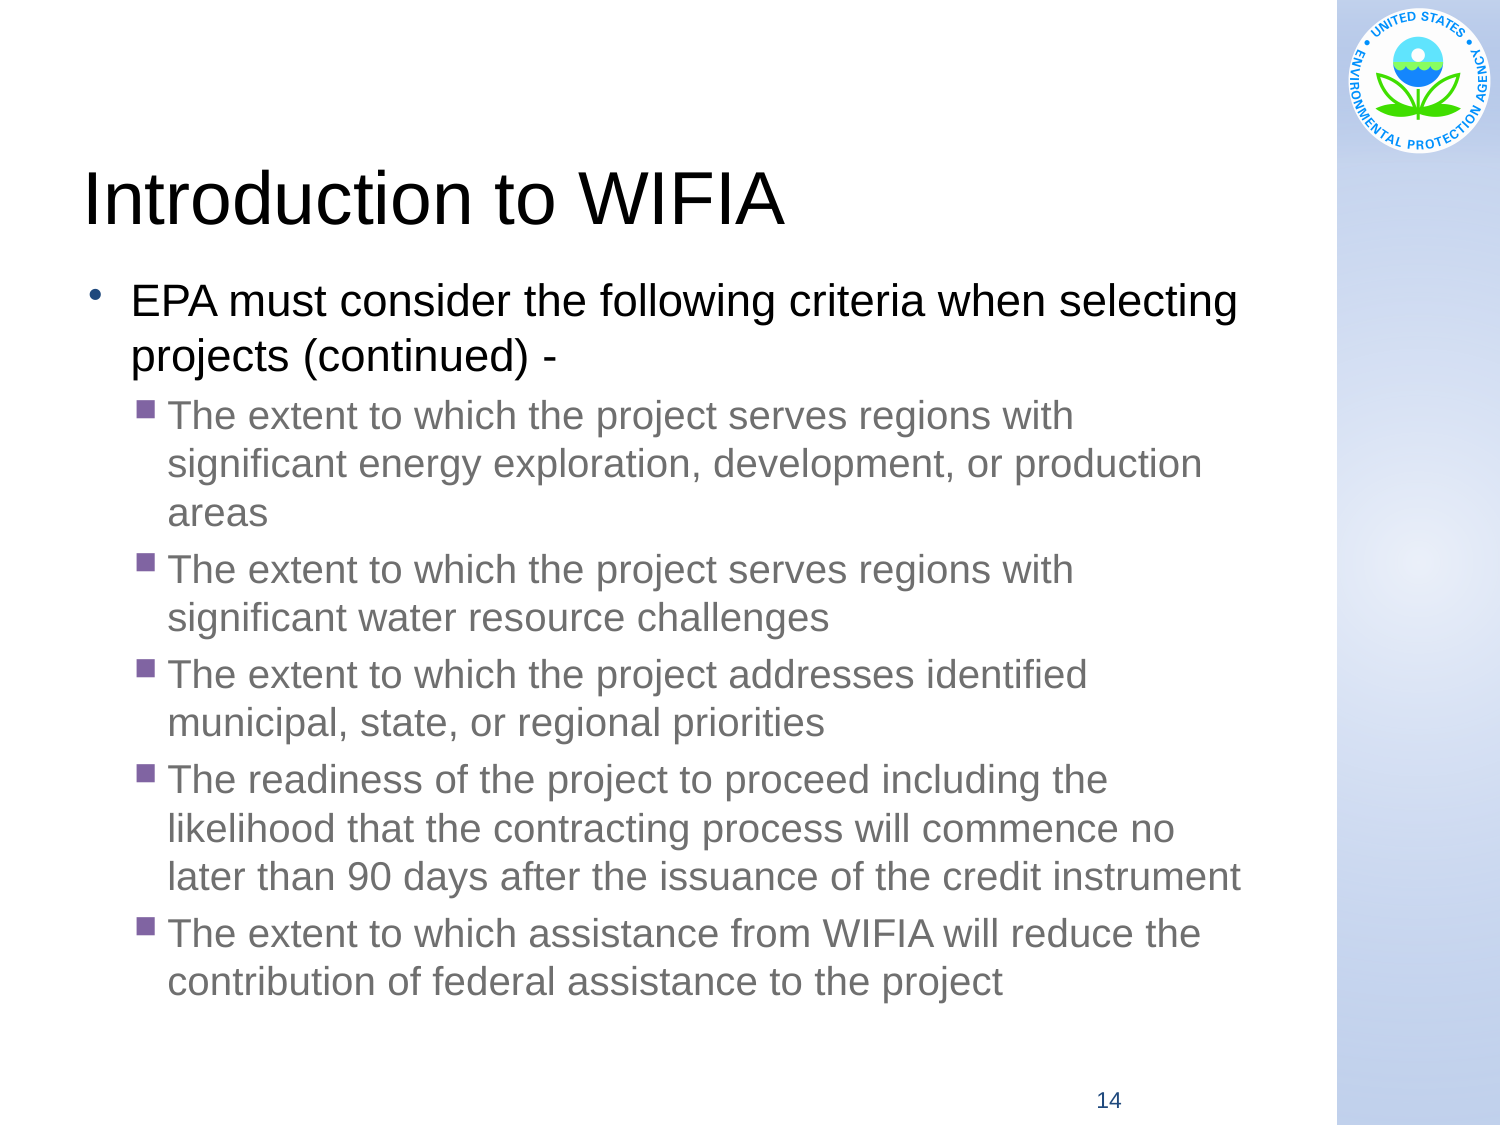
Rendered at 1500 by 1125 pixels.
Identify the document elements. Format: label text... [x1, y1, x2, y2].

title Introduction to WIFIA [75, 52, 1263, 240]
picture [1337, 0, 1500, 163]
slide_number 14 [1025, 1075, 1122, 1113]
list EPA must consider the following criteria when selecting projects (continued) - The extent to which the project serves regions with significant energy exploration, development, or production areas The extent to which the project serves regions with significant water resource challenges The extent to which the project addresses identified municipal, state, or regional priorities The readiness of the project to proceed including the likelihood that the contracting process will commence no later than 90 days after the issuance of the credit instrument The extent to which assistance from WIFIA will reduce the contribution of federal assistance to the project [75, 264, 1263, 1059]
